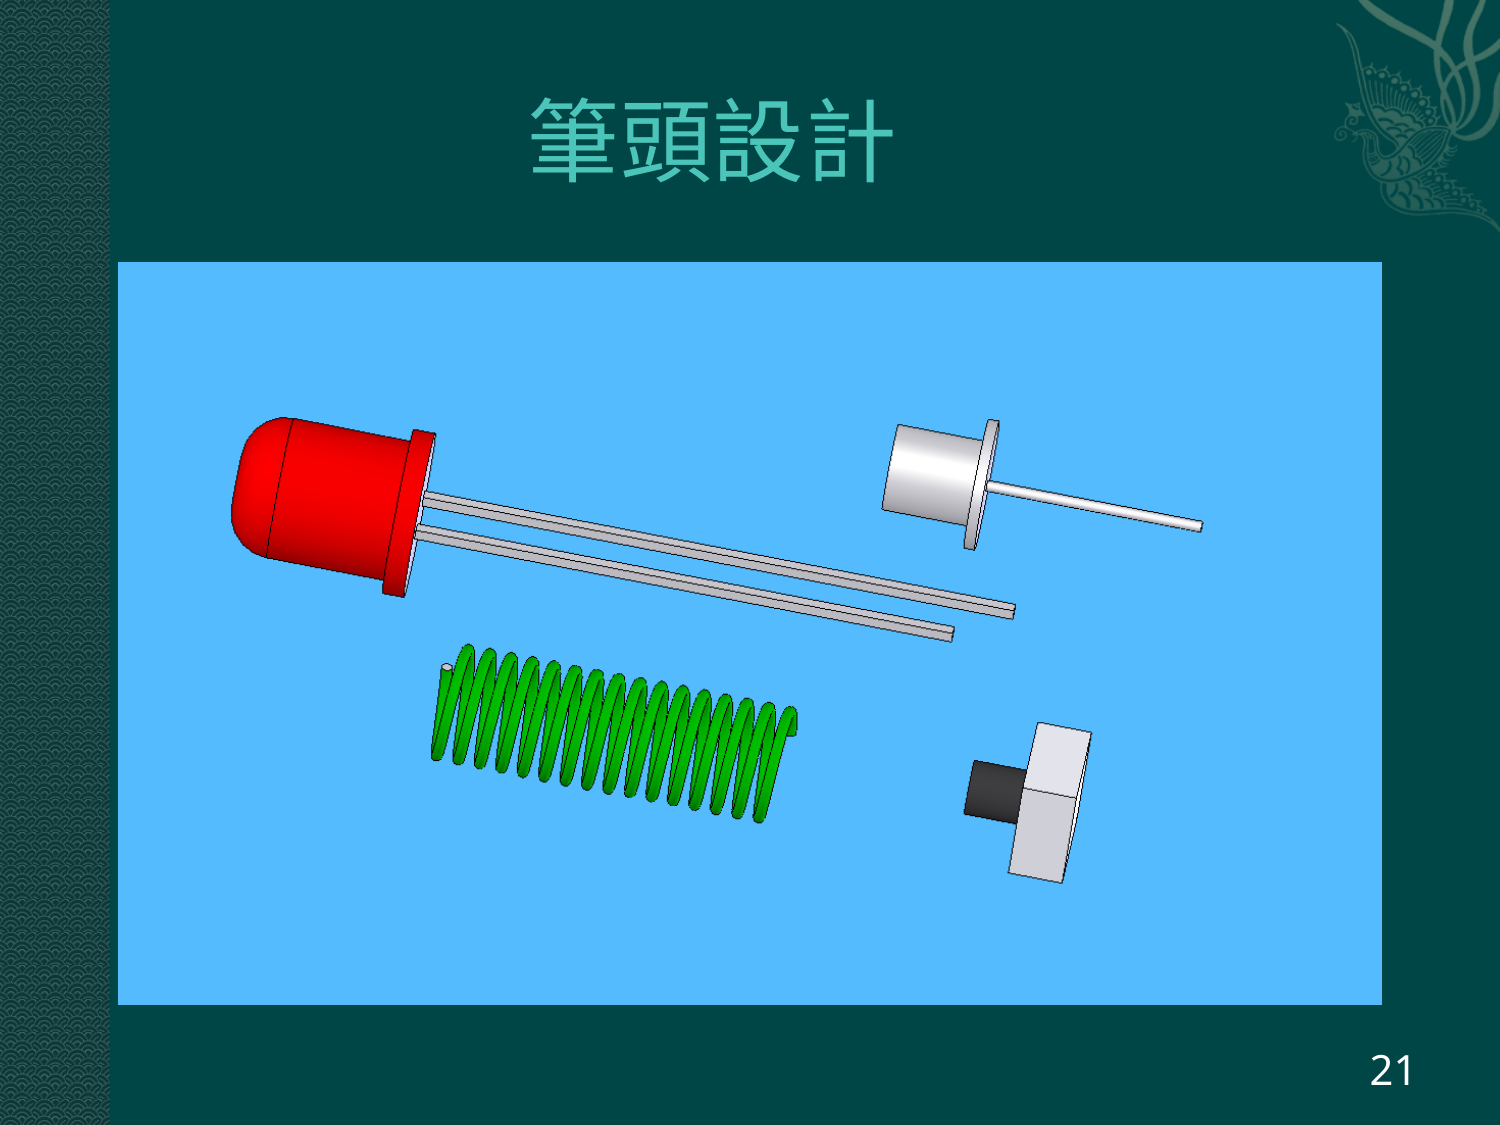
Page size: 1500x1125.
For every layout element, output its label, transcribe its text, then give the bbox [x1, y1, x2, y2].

title 筆頭設計 [75, 45, 1351, 233]
picture [0, 0, 110, 1125]
slide_number 21 [1074, 1042, 1425, 1103]
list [117, 261, 1383, 1006]
